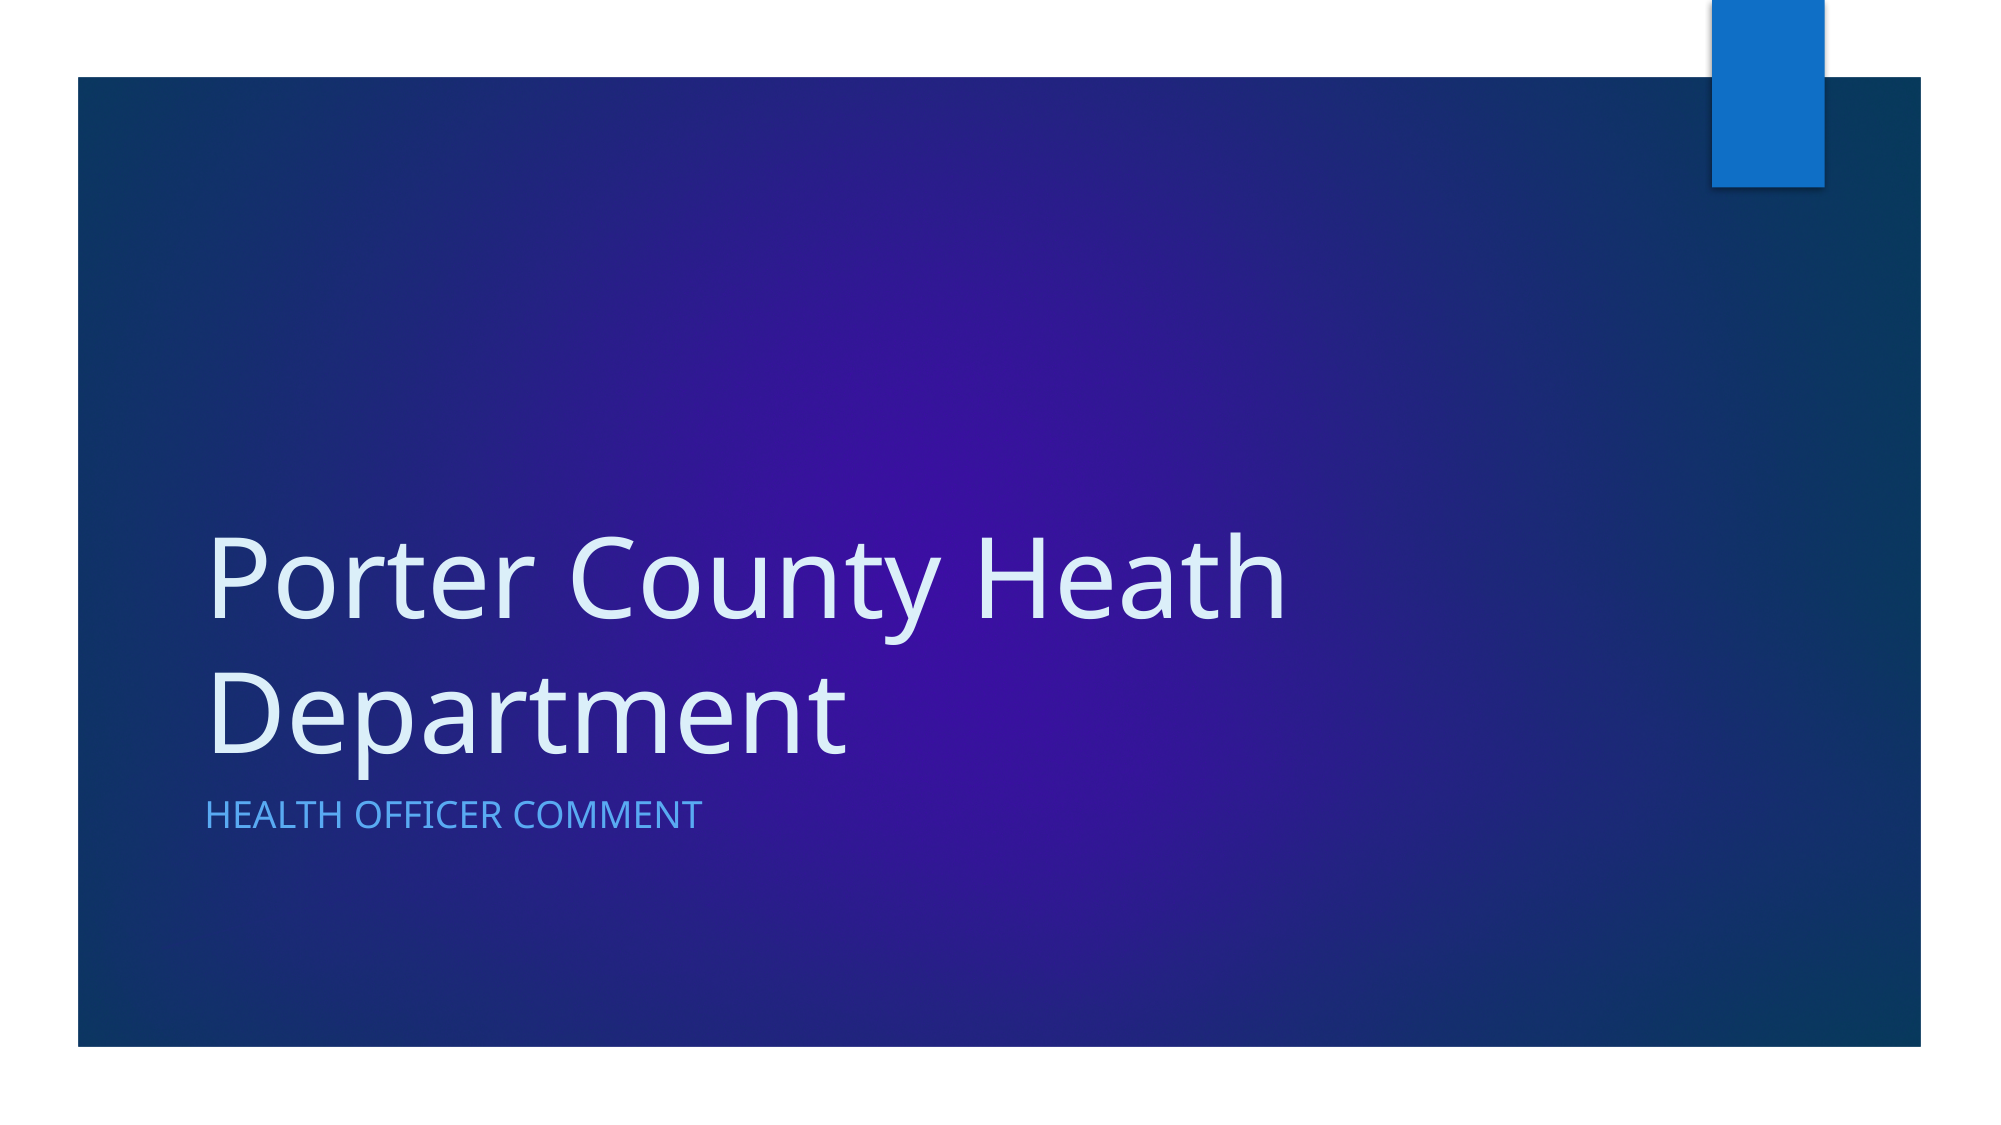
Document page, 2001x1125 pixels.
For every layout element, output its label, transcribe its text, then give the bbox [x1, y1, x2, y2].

subtitle Health officer comment [189, 783, 1638, 925]
title Porter County Heath Department [189, 344, 1638, 783]
